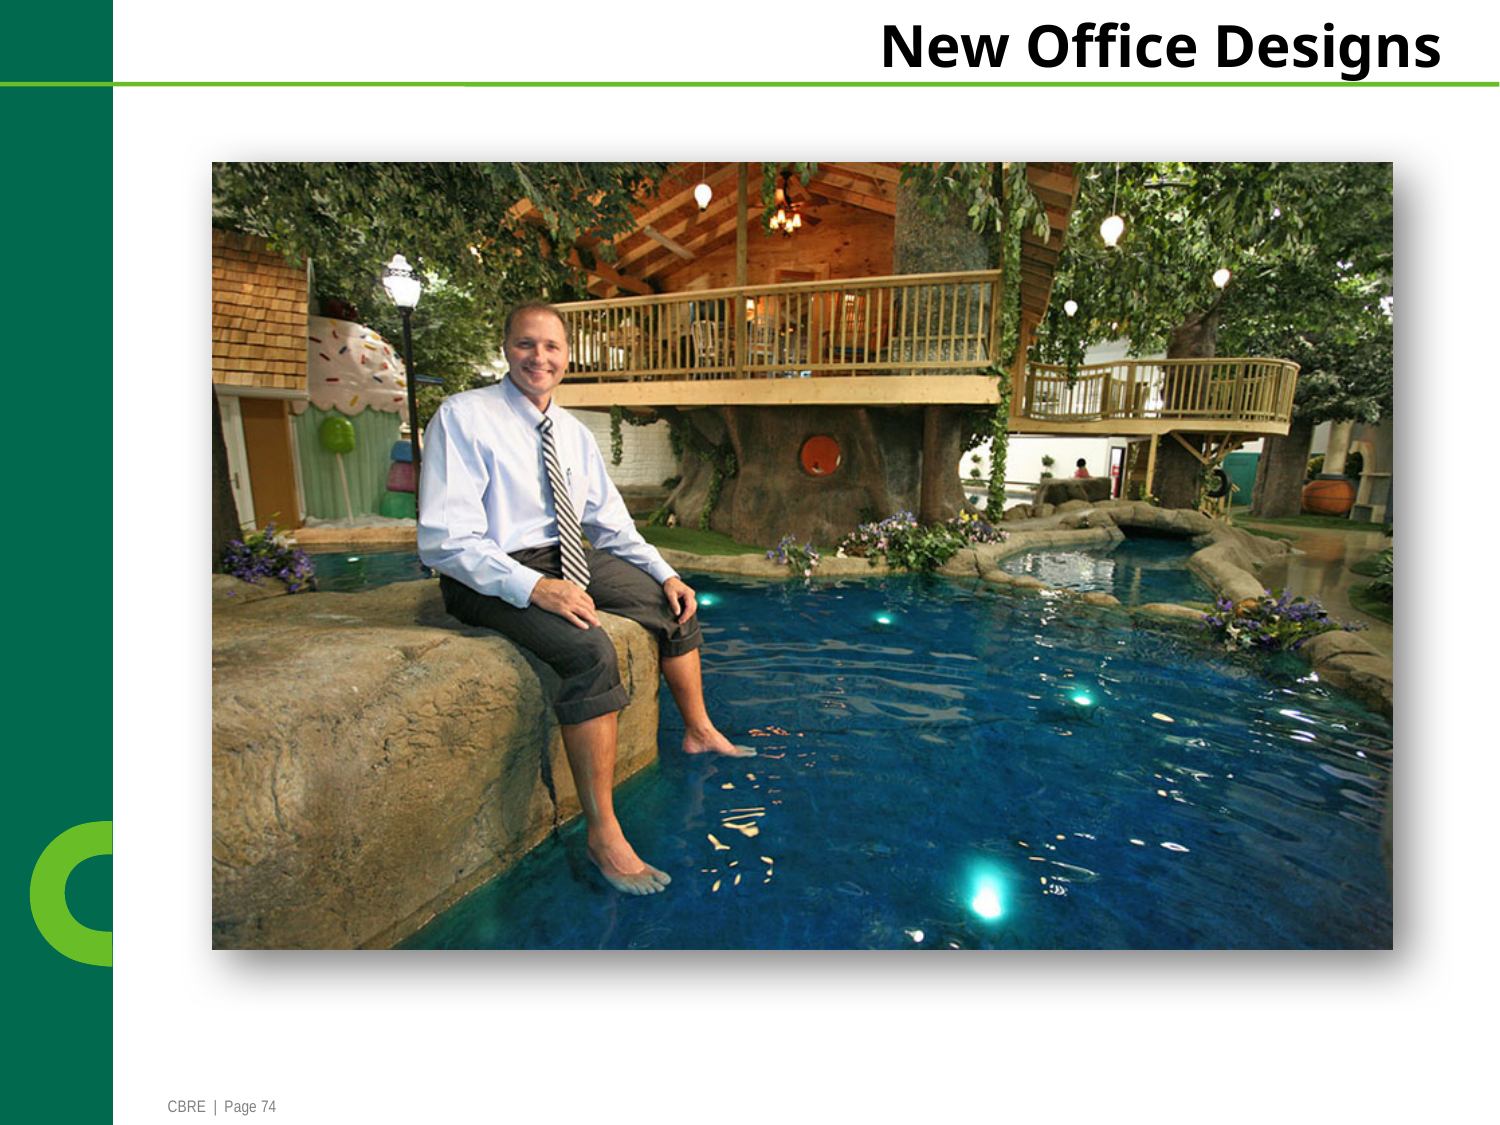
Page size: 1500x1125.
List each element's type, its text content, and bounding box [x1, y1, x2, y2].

picture [65, 855, 113, 931]
picture [0, 87, 113, 1125]
picture [0, 0, 113, 81]
title New Office Designs [167, 8, 1443, 80]
picture [212, 162, 1394, 951]
